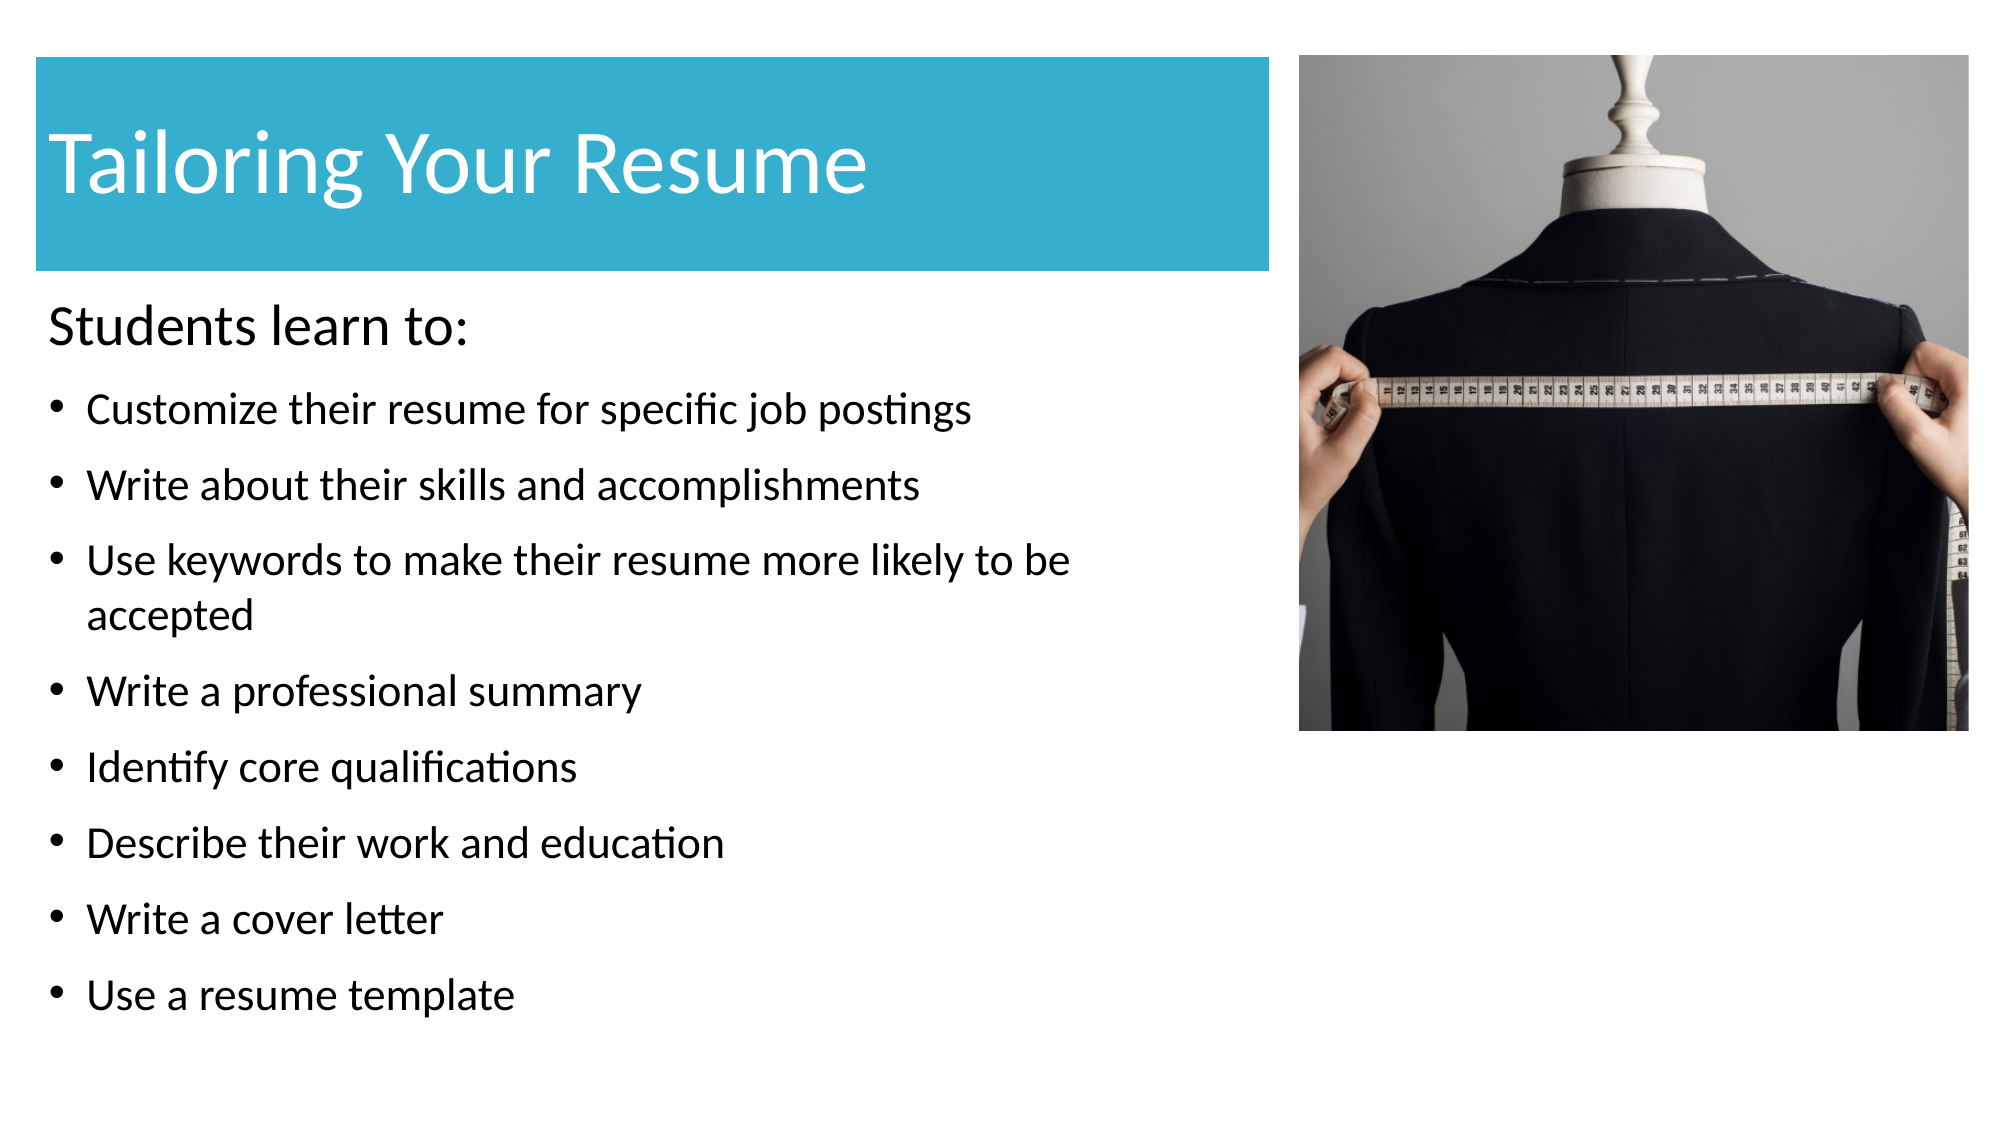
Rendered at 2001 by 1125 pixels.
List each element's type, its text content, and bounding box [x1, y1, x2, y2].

title Tailoring Your Resume [32, 54, 1272, 275]
picture [1299, 55, 1969, 731]
list Students learn to: Customize their resume for specific job postings Write about their skills and accomplishments Use keywords to make their resume more likely to be accepted Write a professional summary Identify core qualifications Describe their work and education Write a cover letter Use a resume template [34, 273, 1262, 1125]
